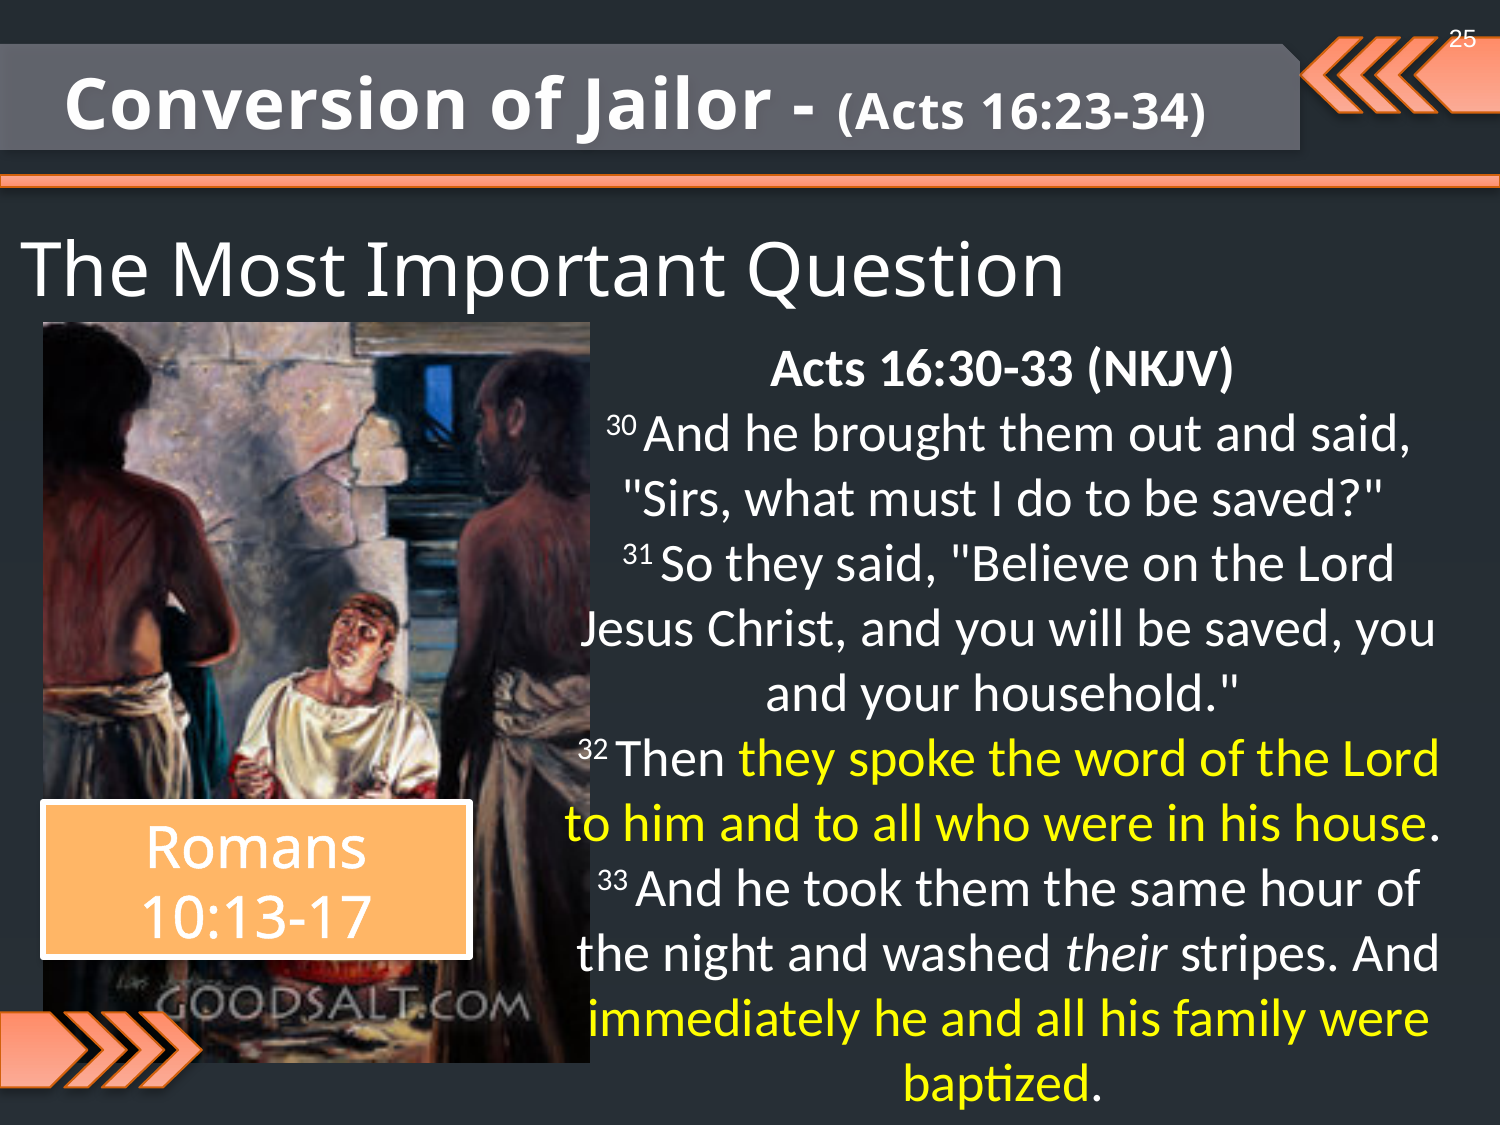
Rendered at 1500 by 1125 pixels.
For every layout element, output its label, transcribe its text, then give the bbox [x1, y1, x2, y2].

text_box Acts 16:30-33 (NKJV) 30 And he brought them out and said, "Sirs, what must I do to be saved?" 31 So they said, "Believe on the Lord Jesus Christ, and you will be saved, you and your household." 32 Then they spoke the word of the Lord to him and to all who were in his house. 33 And he took them the same hour of the night and washed their stripes. And immediately he and all his family were baptized. [543, 324, 1475, 1120]
picture [43, 321, 590, 1063]
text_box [1299, 36, 1500, 113]
slide_number 25 [1337, 12, 1492, 36]
text_box Conversion of Jailor - (Acts 16:23-34) [0, 42, 1302, 152]
text_box [0, 174, 1500, 188]
text_box The Most Important Question [0, 214, 1088, 319]
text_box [0, 1011, 203, 1088]
